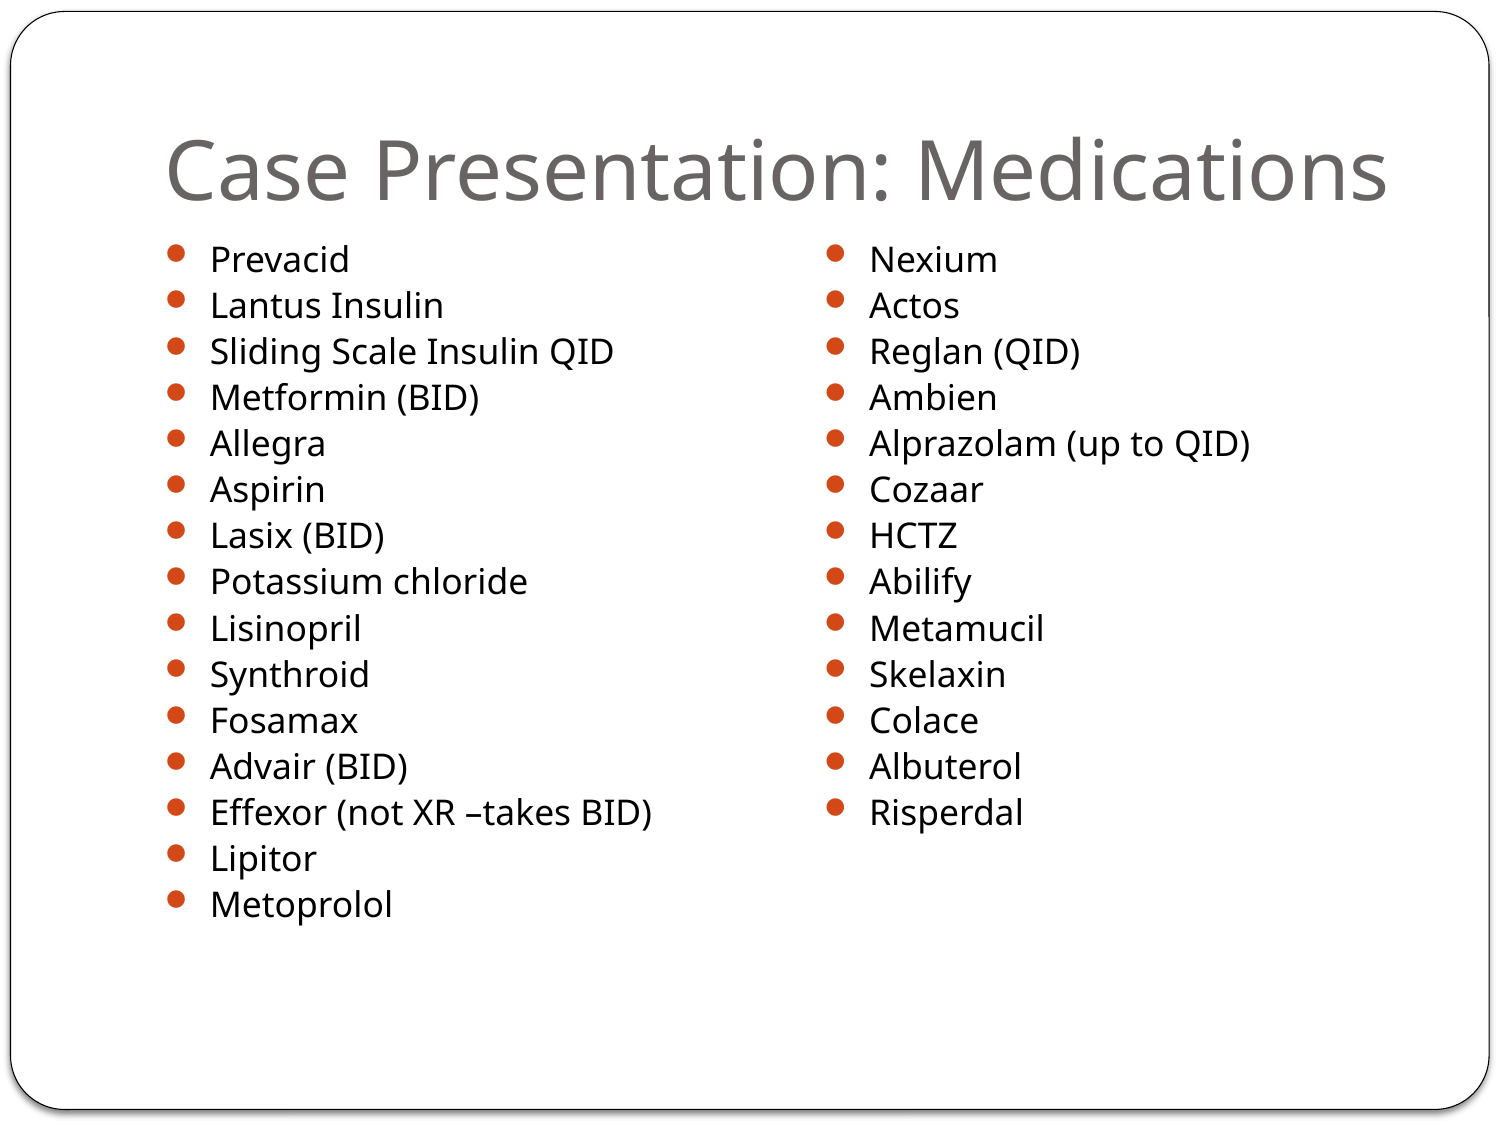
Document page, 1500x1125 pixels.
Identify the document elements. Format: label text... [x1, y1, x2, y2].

title Case Presentation: Medications [150, 45, 1425, 233]
list Prevacid Lantus Insulin Sliding Scale Insulin QID Metformin (BID) Allegra Aspirin Lasix (BID) Potassium chloride Lisinopril Synthroid Fosamax Advair (BID) Effexor (not XR –takes BID) Lipitor Metoprolol [150, 237, 765, 988]
list Nexium Actos Reglan (QID) Ambien Alprazolam (up to QID) Cozaar HCTZ Abilify Metamucil Skelaxin Colace Albuterol Risperdal [809, 237, 1425, 988]
